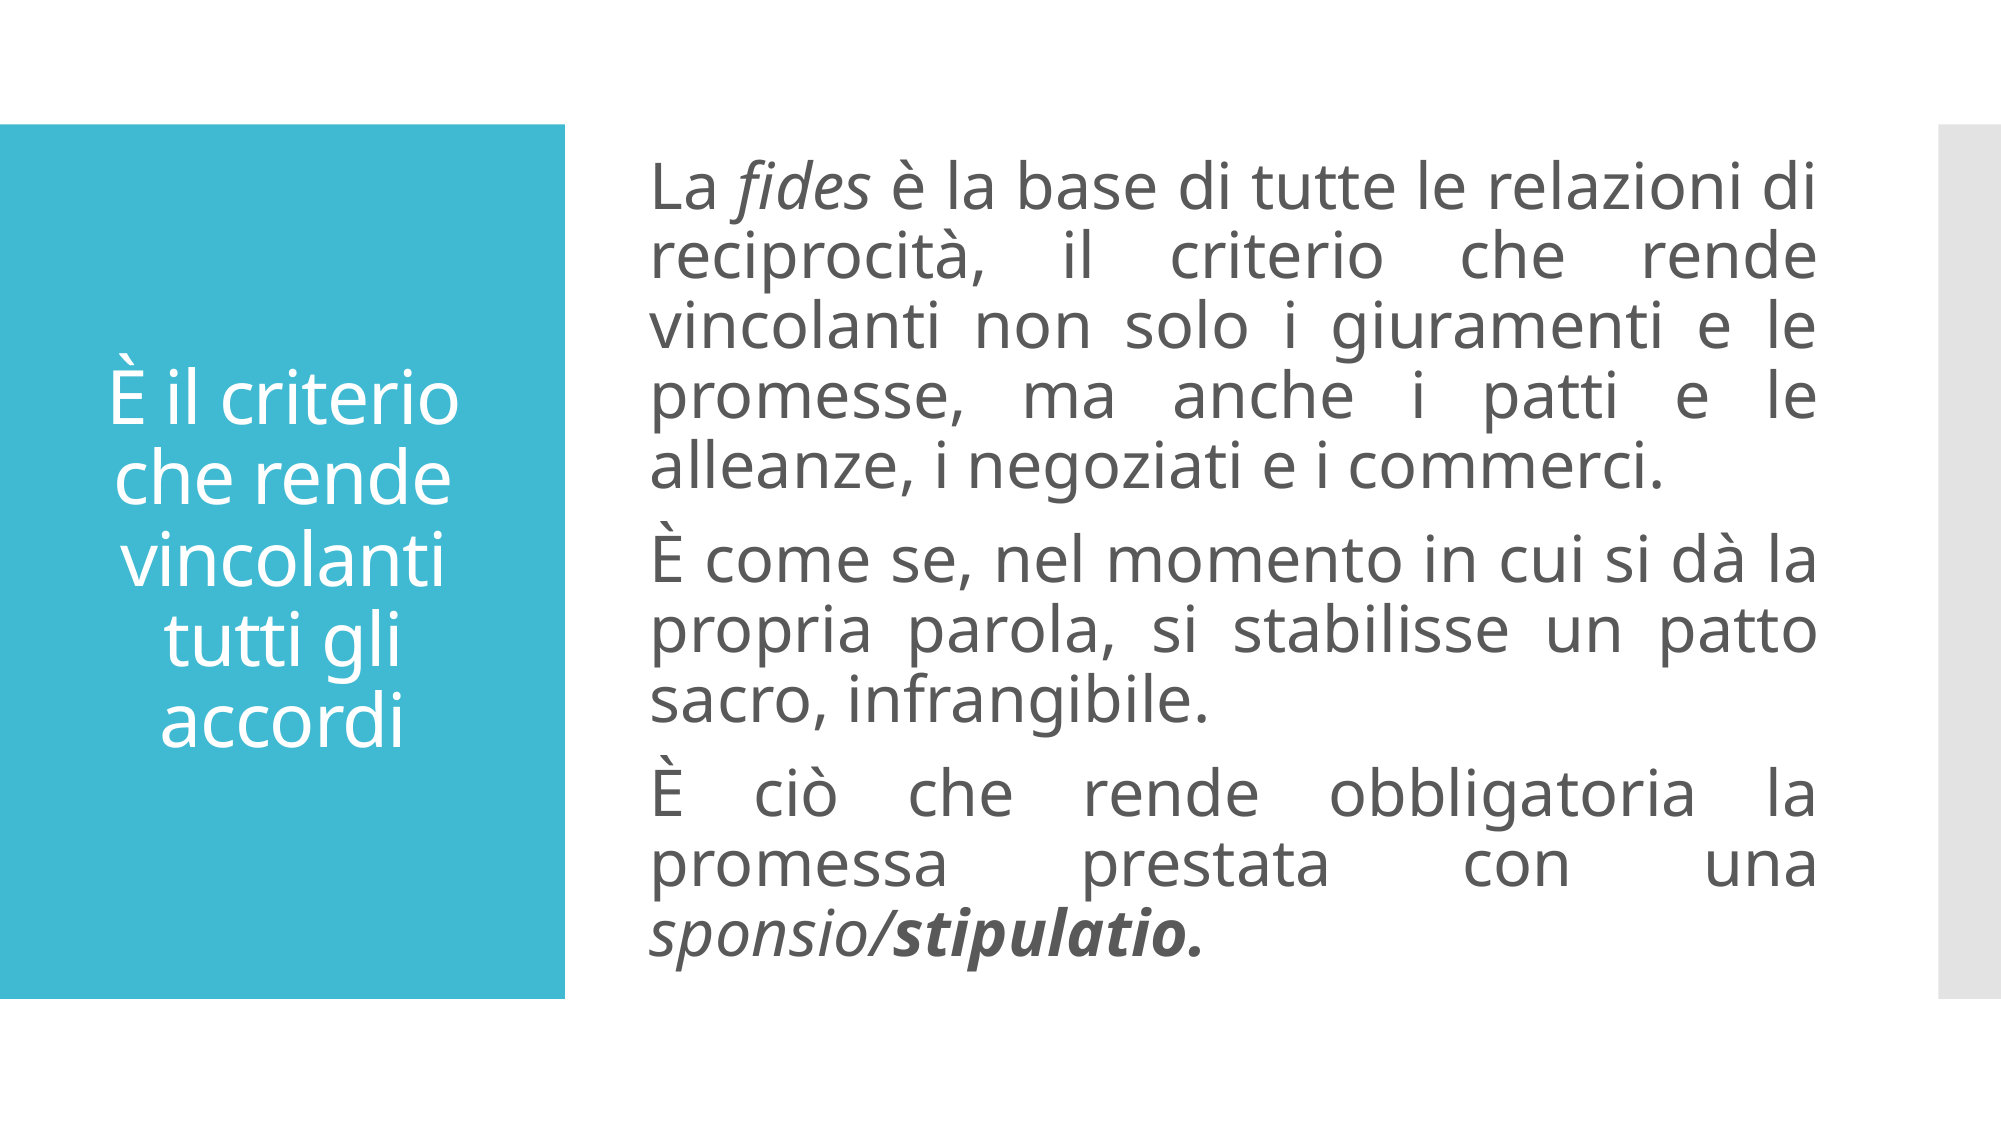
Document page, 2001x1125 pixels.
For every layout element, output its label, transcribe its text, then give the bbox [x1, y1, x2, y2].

list La fides è la base di tutte le relazioni di reciprocità, il criterio che rende vincolanti non solo i giuramenti e le promesse, ma anche i patti e le alleanze, i negoziati e i commerci. È come se, nel momento in cui si dà la propria parola, si stabilisse un patto sacro, infrangibile. È ciò che rende obbligatoria la promessa prestata con una sponsio/stipulatio. [634, 141, 1835, 982]
title È il criterio che rende vincolanti tutti gli accordi [41, 184, 525, 940]
